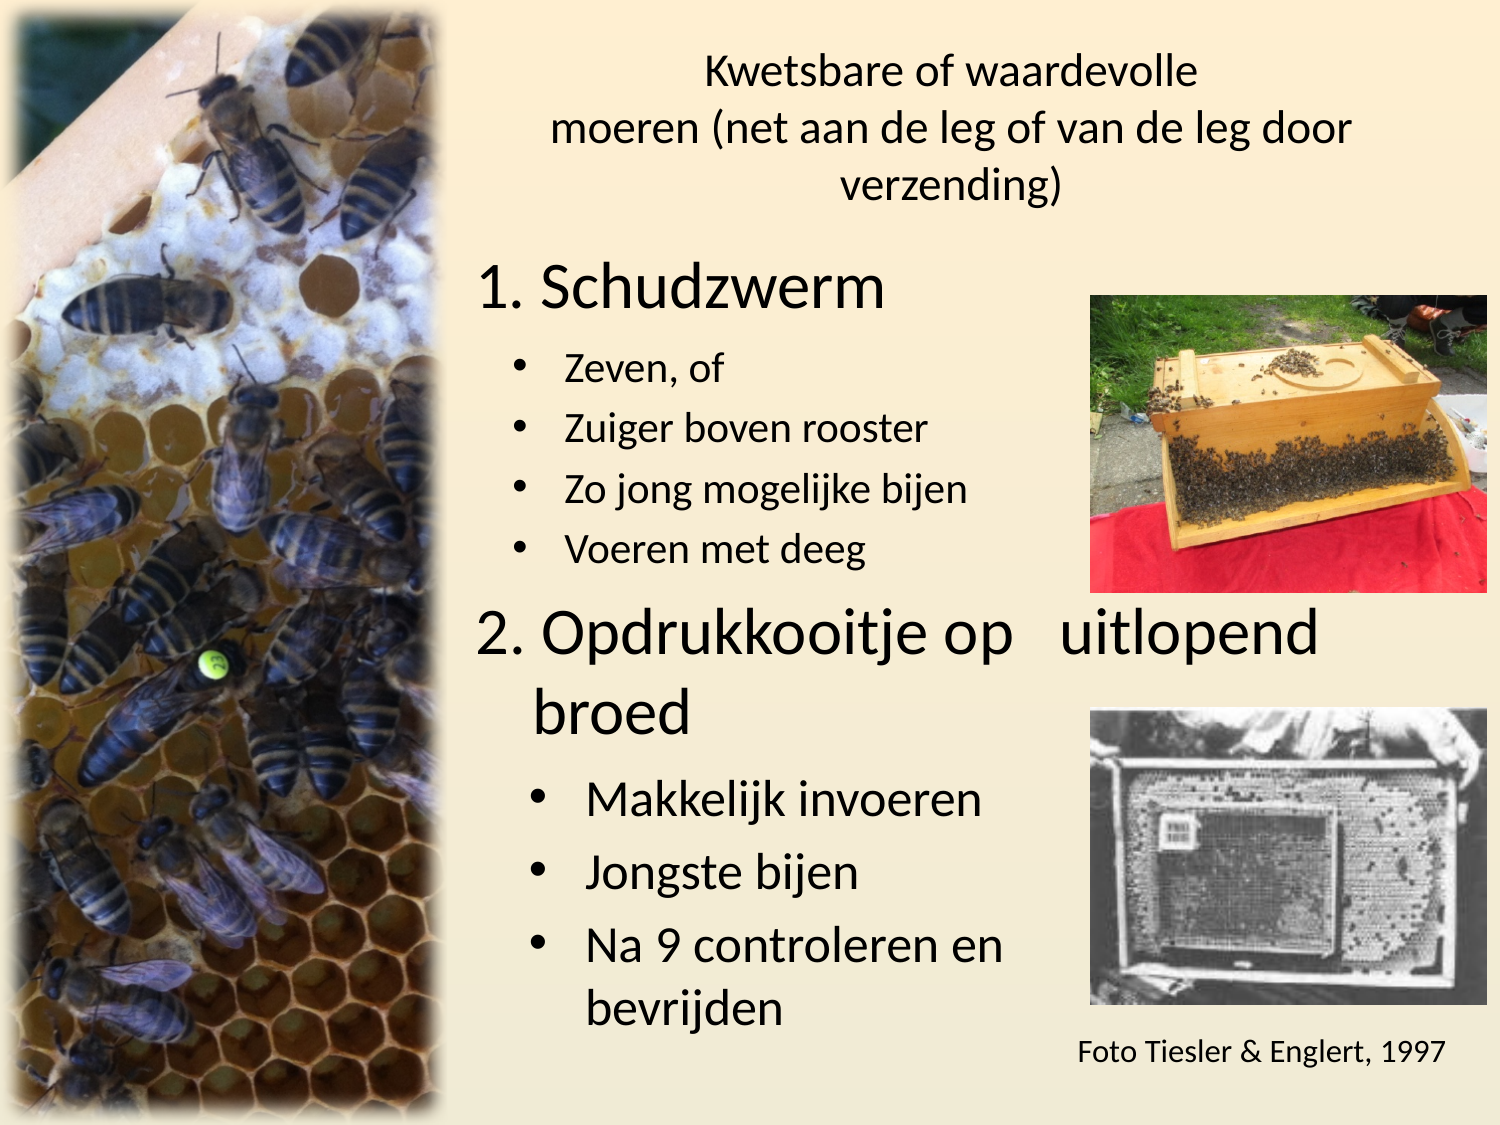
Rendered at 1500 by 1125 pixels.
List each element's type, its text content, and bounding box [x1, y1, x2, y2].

picture [1090, 295, 1487, 593]
text_box Zeven, of Zuiger boven rooster Zo jong mogelijke bijen Voeren met deeg [497, 331, 1085, 581]
text_box Makkelijk invoeren Jongste bijen Na 9 controleren en bevrijden [513, 757, 1237, 1074]
picture [1090, 707, 1487, 1005]
text_box 2. Opdrukkooitje op uitlopend broed [460, 580, 1487, 758]
list 1. Schudzwerm [460, 234, 1407, 334]
text_box Foto Tiesler & Englert, 1997 [1062, 1022, 1500, 1077]
title Kwetsbare of waardevolle moeren (net aan de leg of van de leg door verzending) [478, 30, 1425, 219]
picture [29, 29, 420, 1097]
